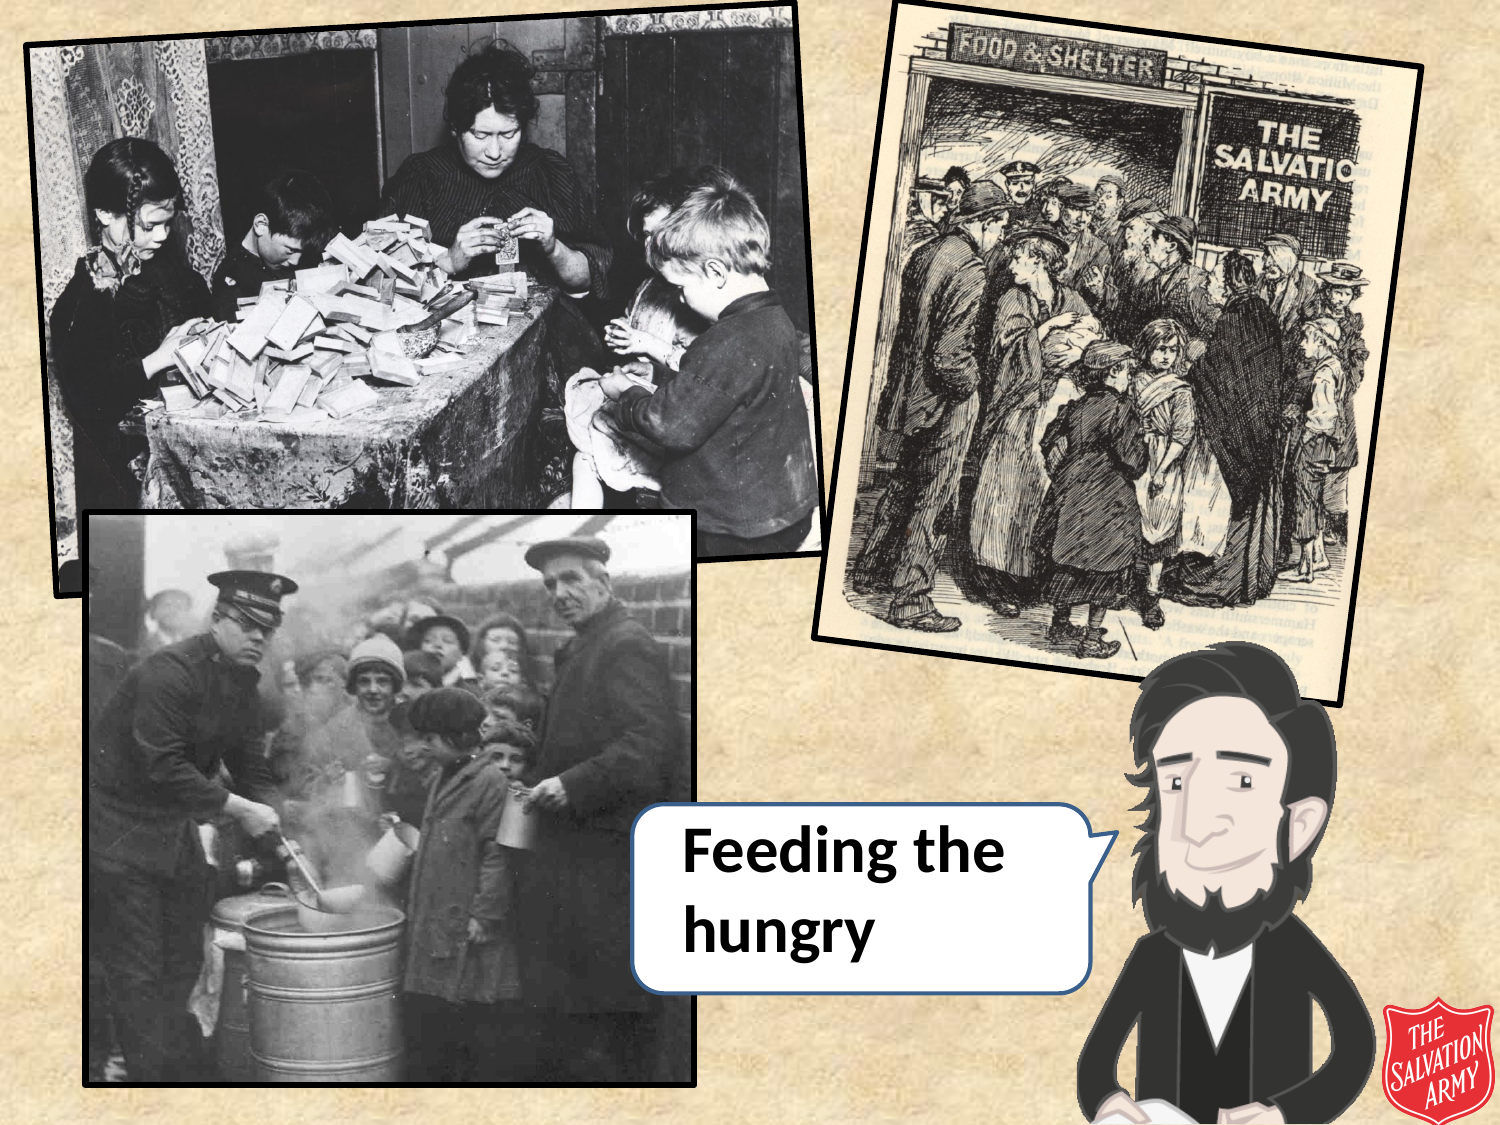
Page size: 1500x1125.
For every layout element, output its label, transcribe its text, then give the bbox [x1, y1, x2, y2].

text_box [696, 974, 1071, 996]
picture [0, 0, 1500, 1125]
text_box Feeding the hungry [696, 798, 1071, 974]
